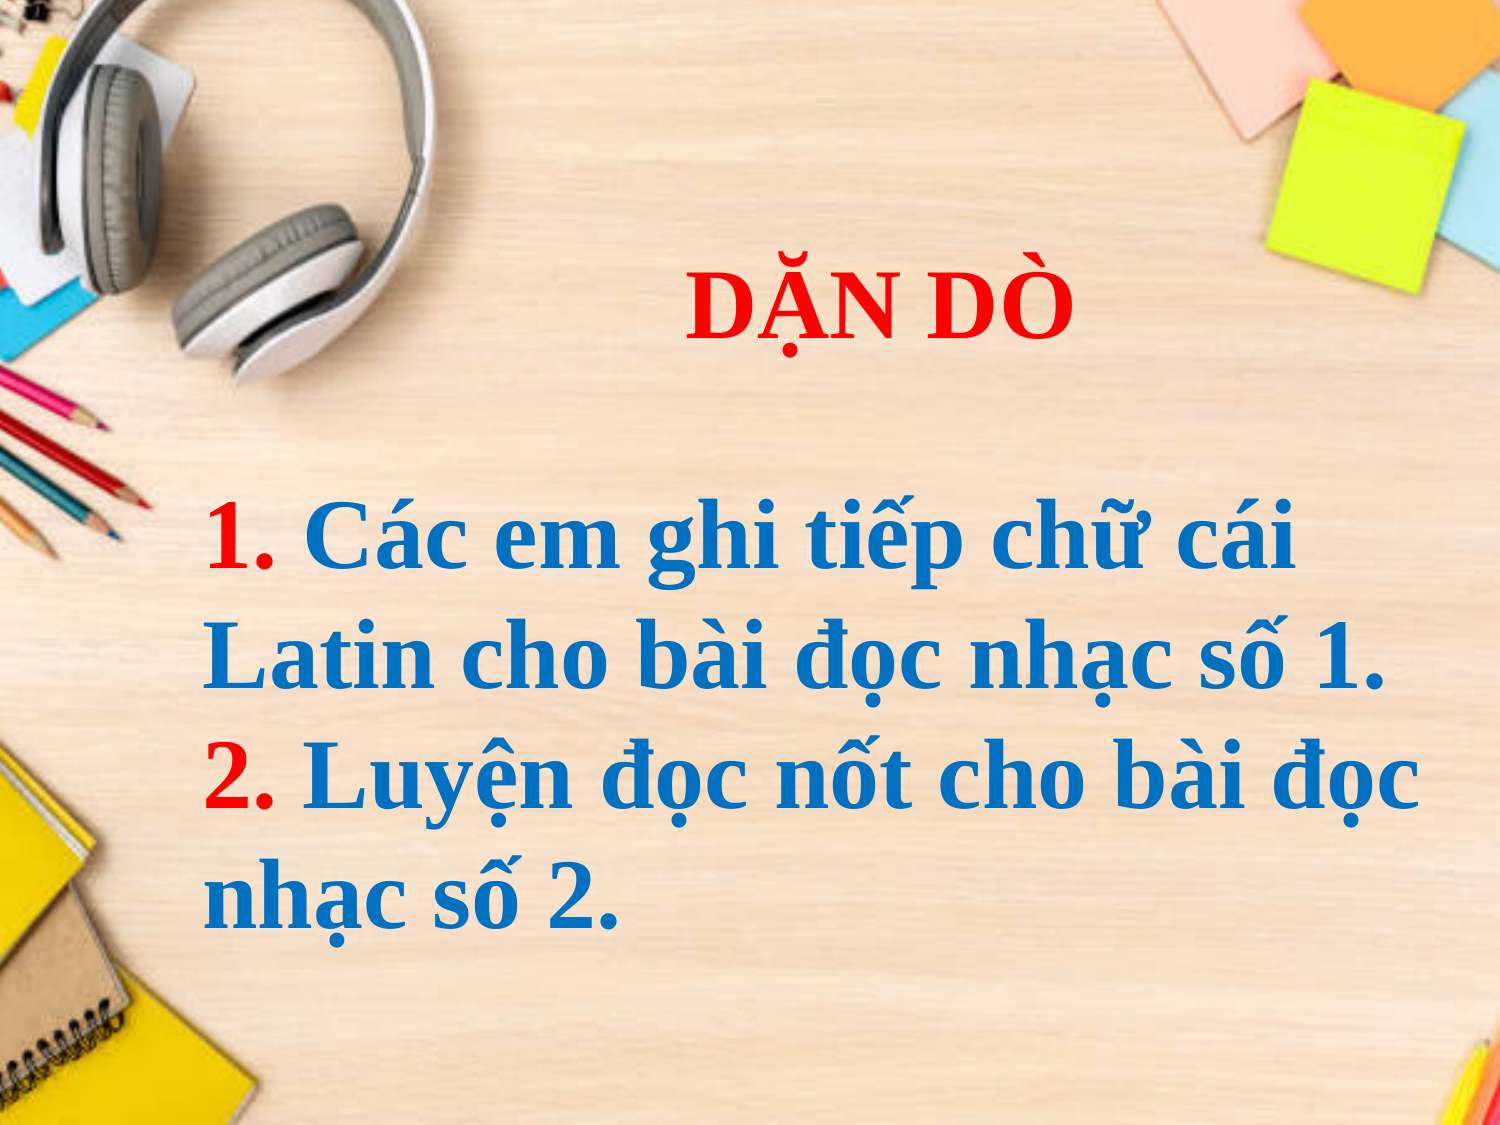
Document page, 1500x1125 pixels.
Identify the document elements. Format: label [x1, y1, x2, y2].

list [0, 0, 1500, 1125]
